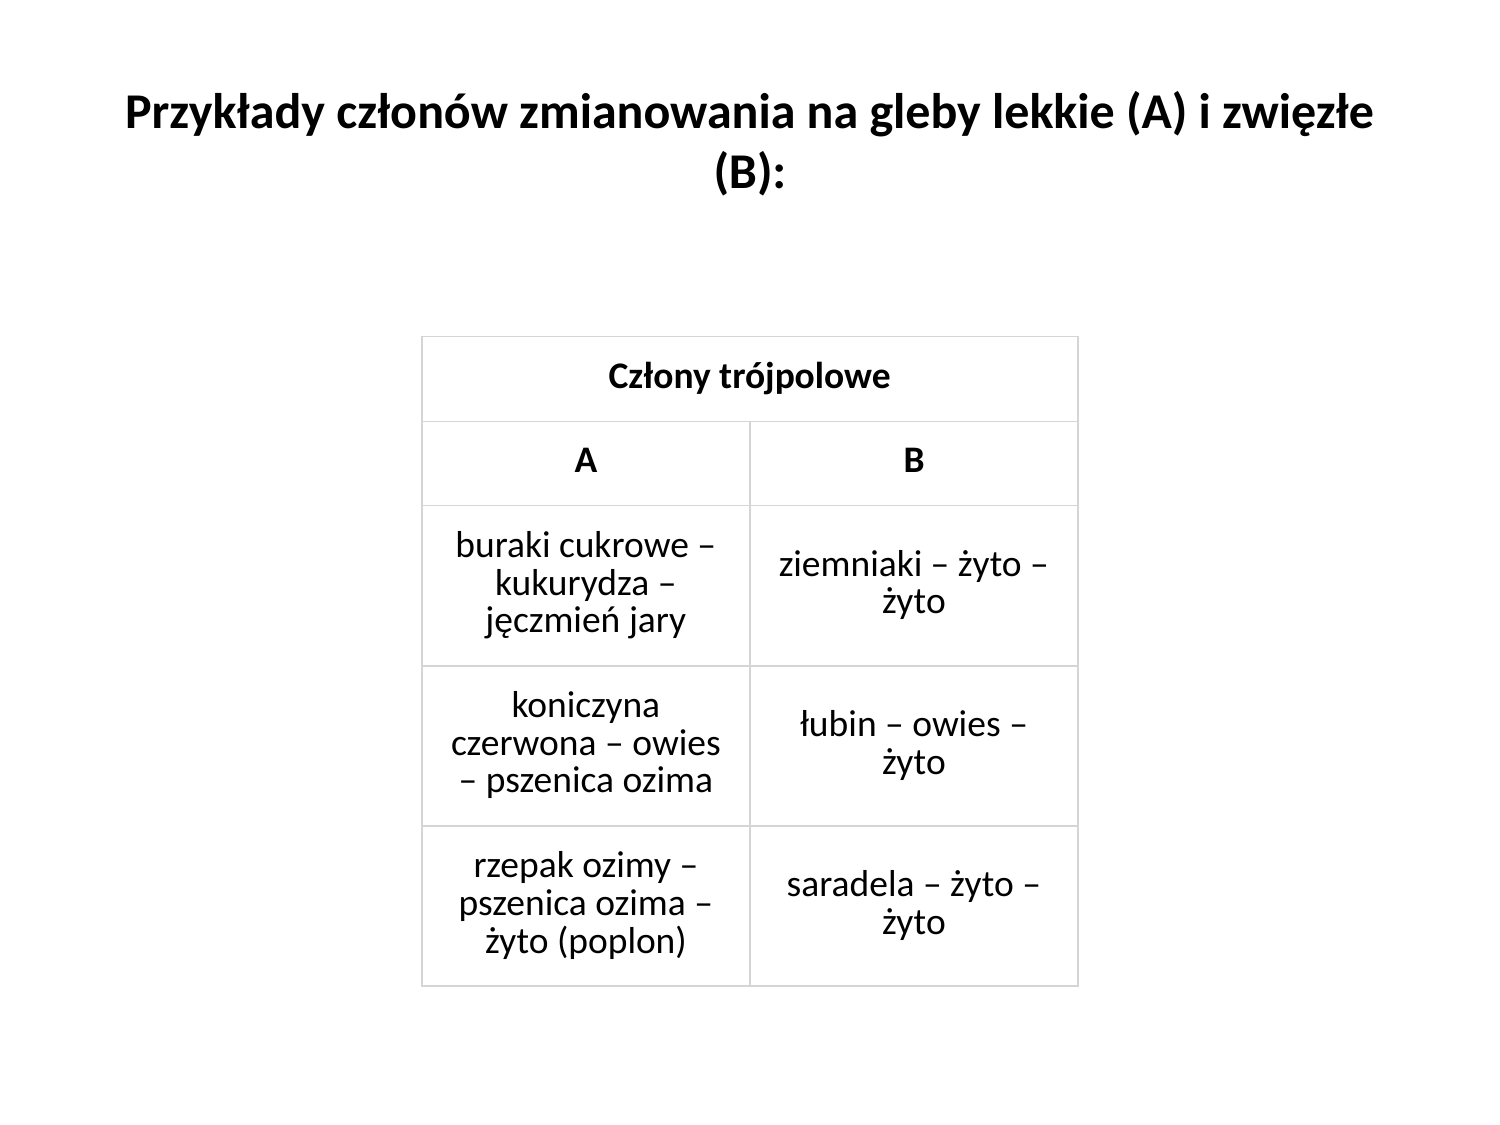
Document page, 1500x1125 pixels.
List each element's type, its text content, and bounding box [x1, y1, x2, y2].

table_header Człony trójpolowe [423, 337, 1077, 421]
table_cell łubin – owies – żyto [751, 667, 1077, 825]
table_cell ziemniaki – żyto – żyto [751, 506, 1077, 665]
table_cell koniczyna czerwona – owies – pszenica ozima [423, 667, 749, 825]
title Przykłady członów zmianowania na gleby lekkie (A) i zwięzłe (B): [75, 45, 1425, 233]
table_cell A [423, 422, 749, 505]
table_cell saradela – żyto – żyto [751, 827, 1077, 985]
table_cell rzepak ozimy – pszenica ozima – żyto (poplon) [423, 827, 749, 985]
table_cell B [751, 422, 1077, 505]
table_cell buraki cukrowe – kukurydza – jęczmień jary [423, 506, 749, 665]
